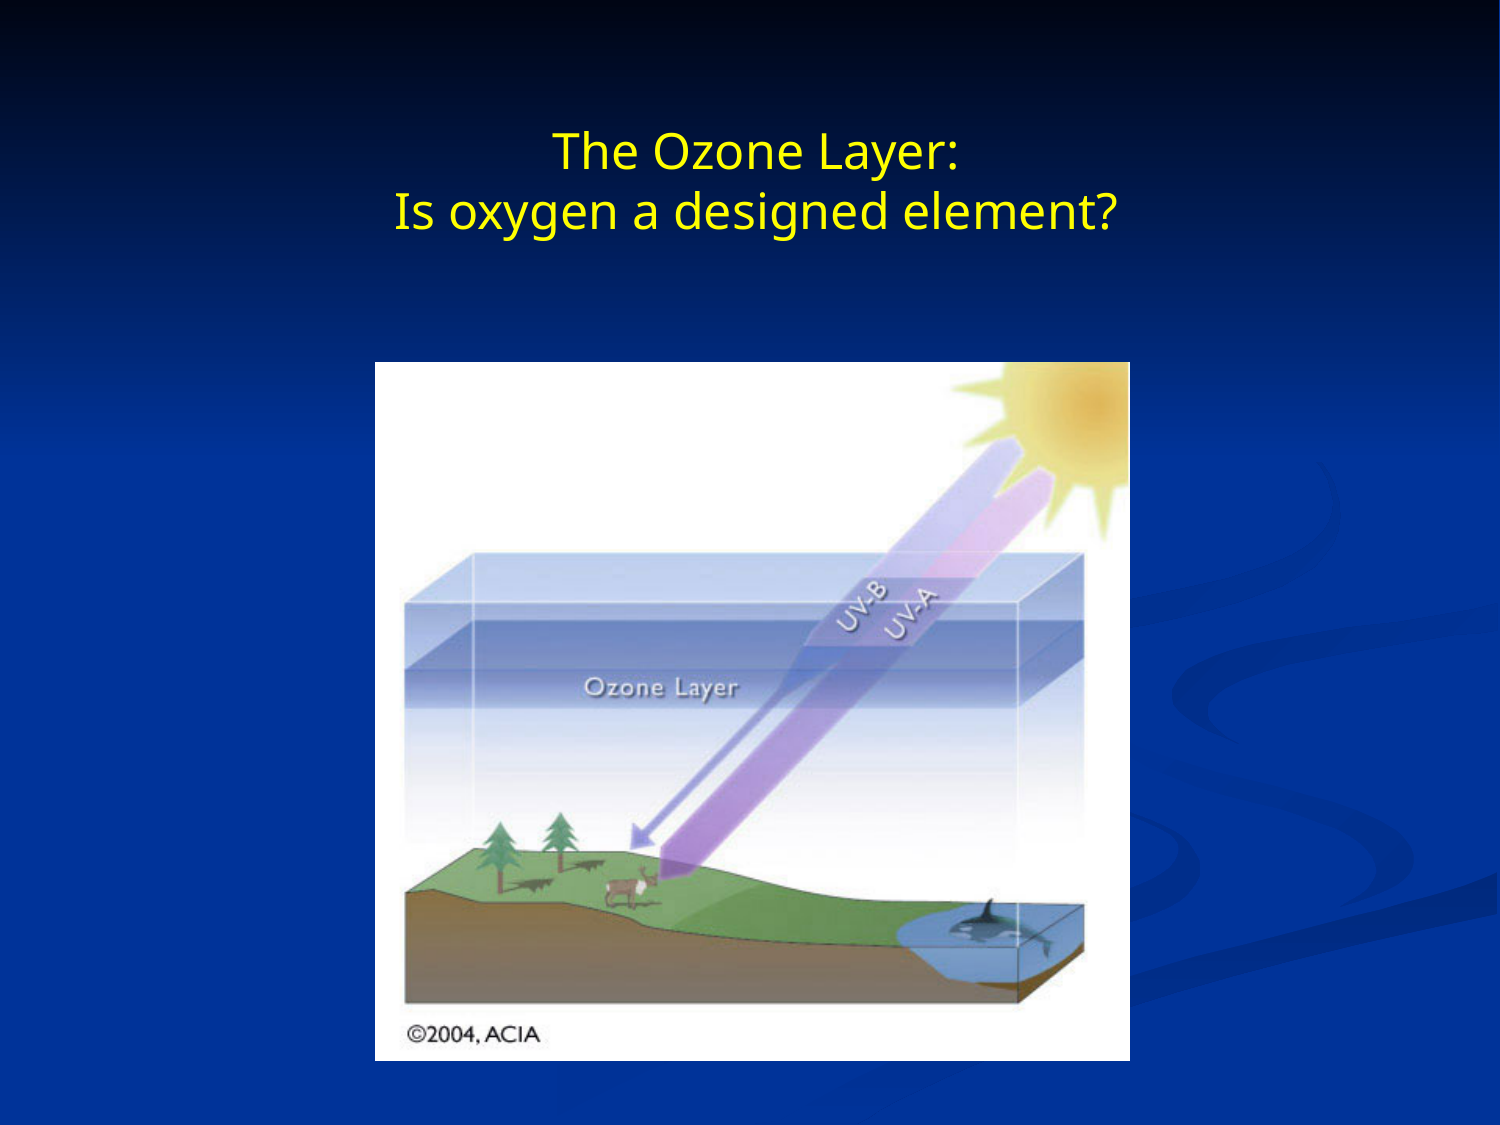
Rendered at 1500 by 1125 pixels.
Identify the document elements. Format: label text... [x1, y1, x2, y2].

text_box The Ozone Layer: Is oxygen a designed element? [187, 112, 1325, 248]
picture [374, 362, 1130, 1061]
